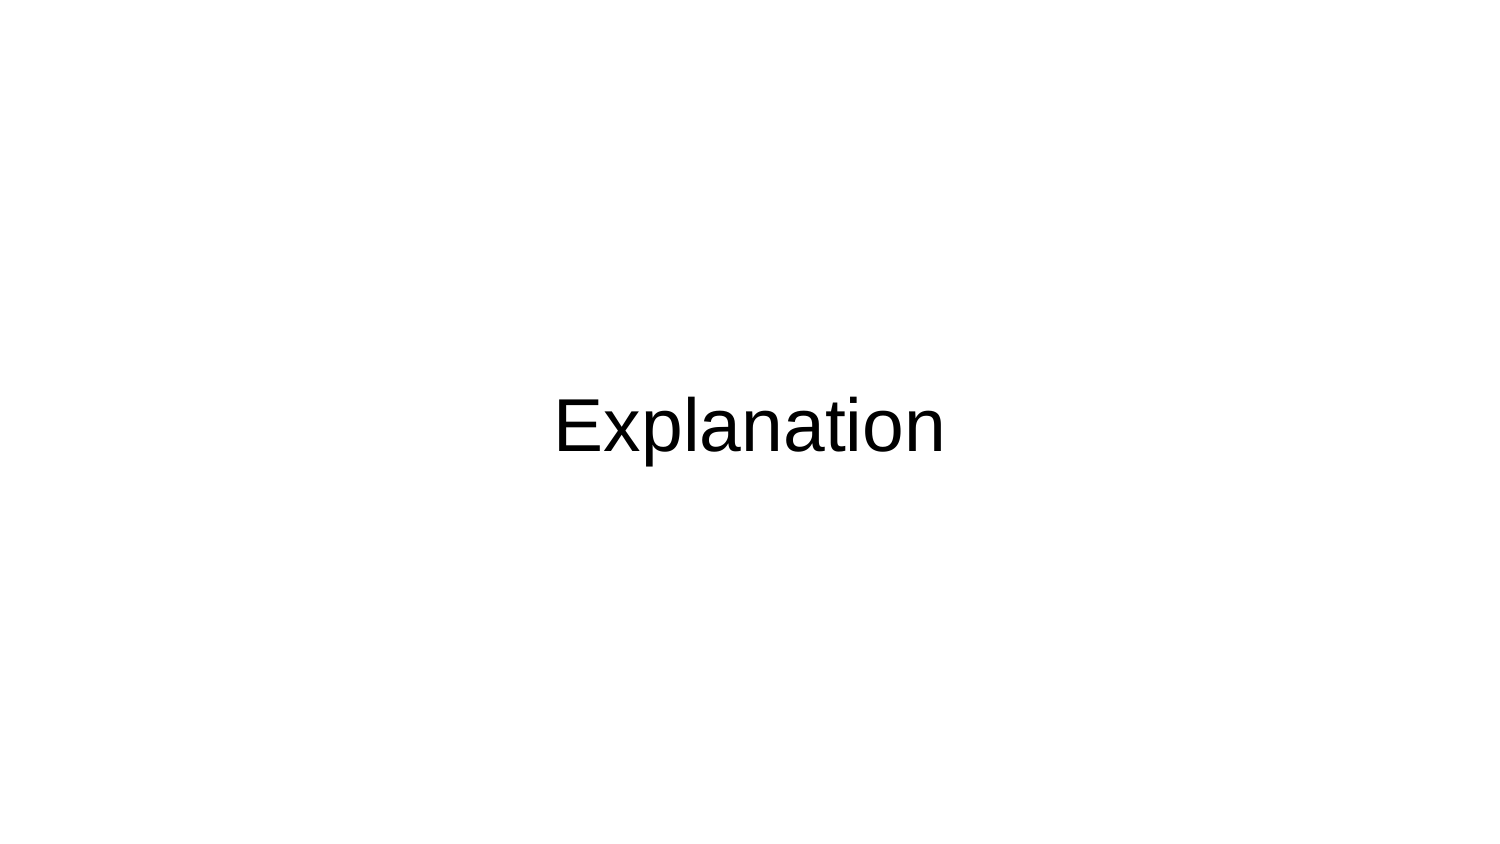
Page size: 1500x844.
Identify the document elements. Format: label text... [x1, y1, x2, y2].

title Explanation [51, 352, 1449, 491]
